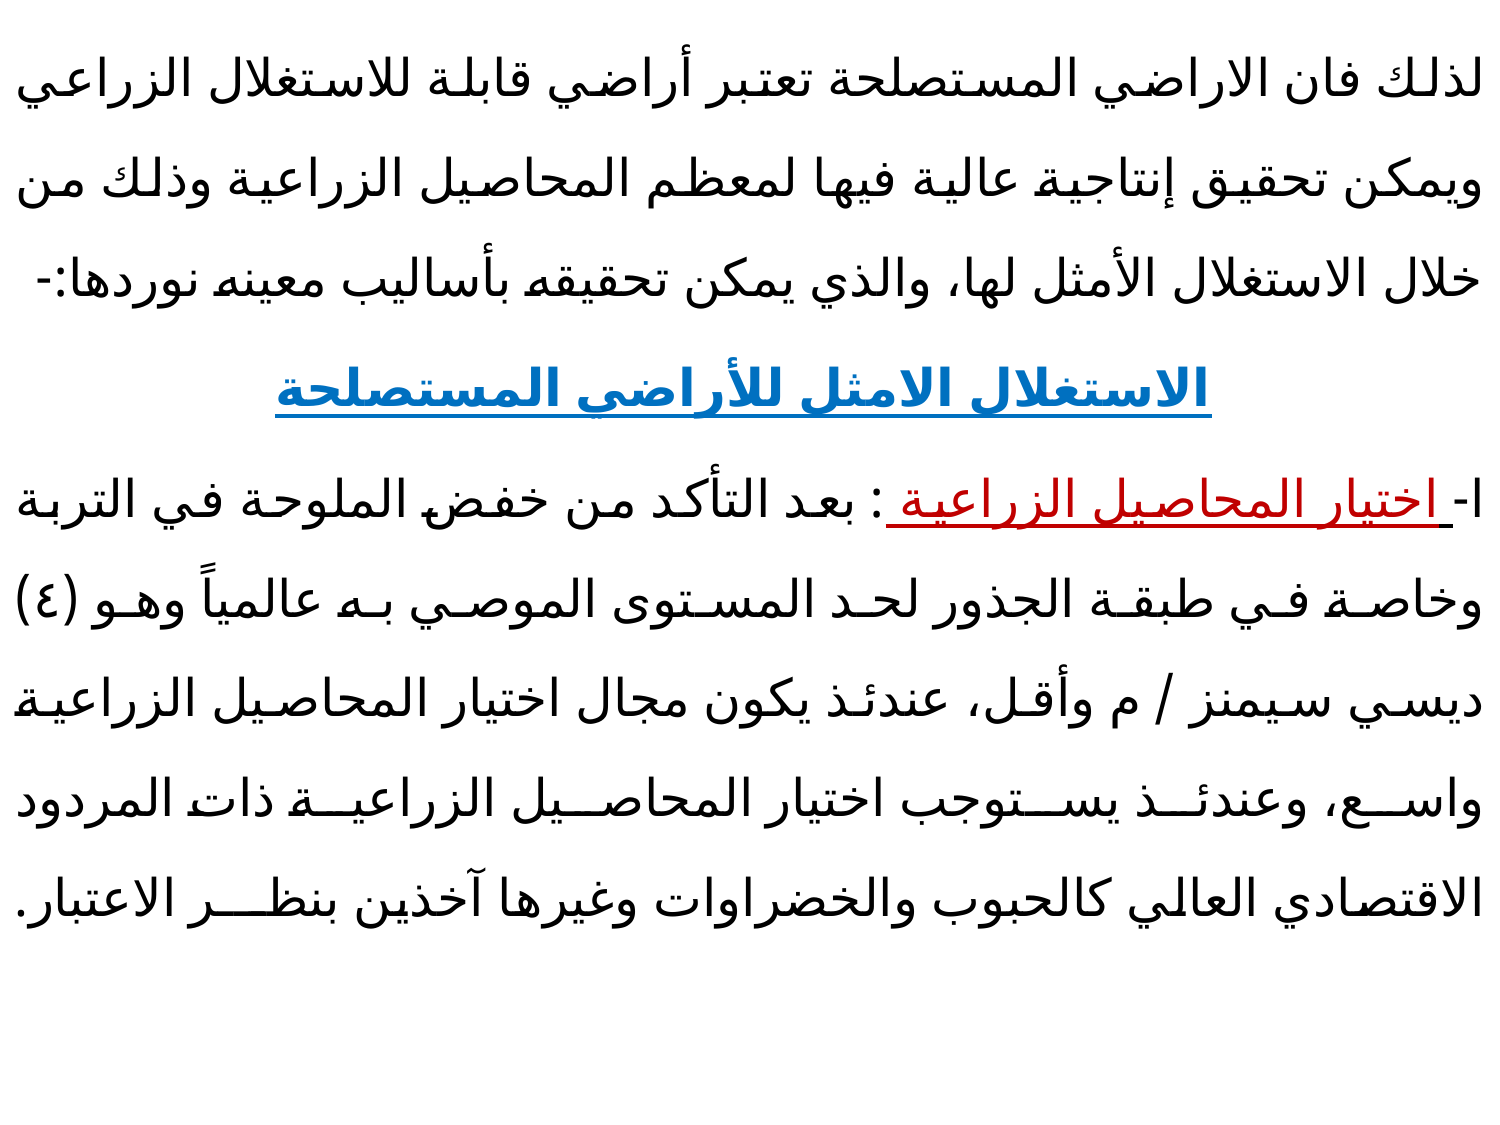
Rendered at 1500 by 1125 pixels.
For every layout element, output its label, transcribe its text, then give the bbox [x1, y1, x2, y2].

list لذلك فان الاراضي المستصلحة تعتبر أراضي قابلة للاستغلال الزراعي ويمكن تحقيق إنتاجية عالية فيها لمعظم المحاصيل الزراعية وذلك من خلال الاستغلال الأمثل لها، والذي يمكن تحقيقه بأساليب معينه نوردها:- الاستغلال الامثل للأراضي المستصلحة ا- اختيار المحاصيل الزراعية : بعد التأكد من خفض الملوحة في التربة وخاصة في طبقة الجذور لحد المستوى الموصي به عالمياً وهو (٤) ديسي سيمنز / م وأقل، عندئذ يكون مجال اختيار المحاصيل الزراعية واسع، وعندئذ يستوجب اختيار المحاصيل الزراعية ذات المردود الاقتصادي العالي كالحبوب والخضراوات وغيرها آخذين بنظـــر الاعتبار. [0, 0, 1500, 1125]
